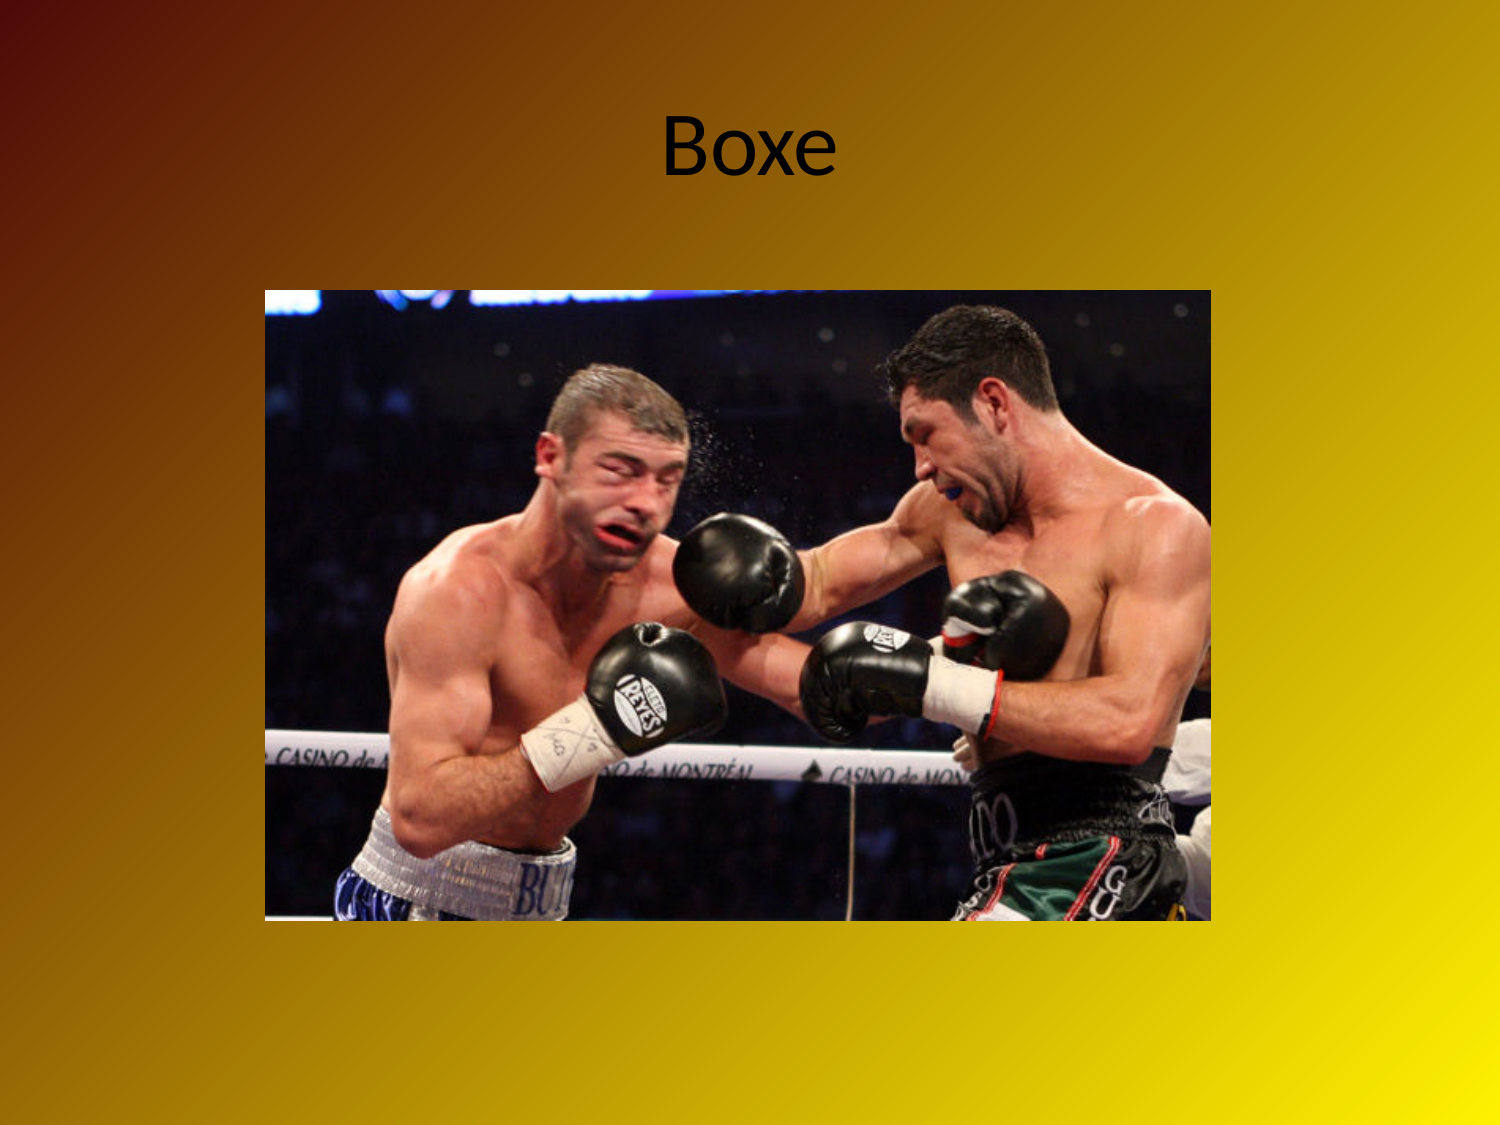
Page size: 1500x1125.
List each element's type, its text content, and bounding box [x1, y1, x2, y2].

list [265, 290, 1211, 921]
title Boxe [75, 45, 1425, 233]
